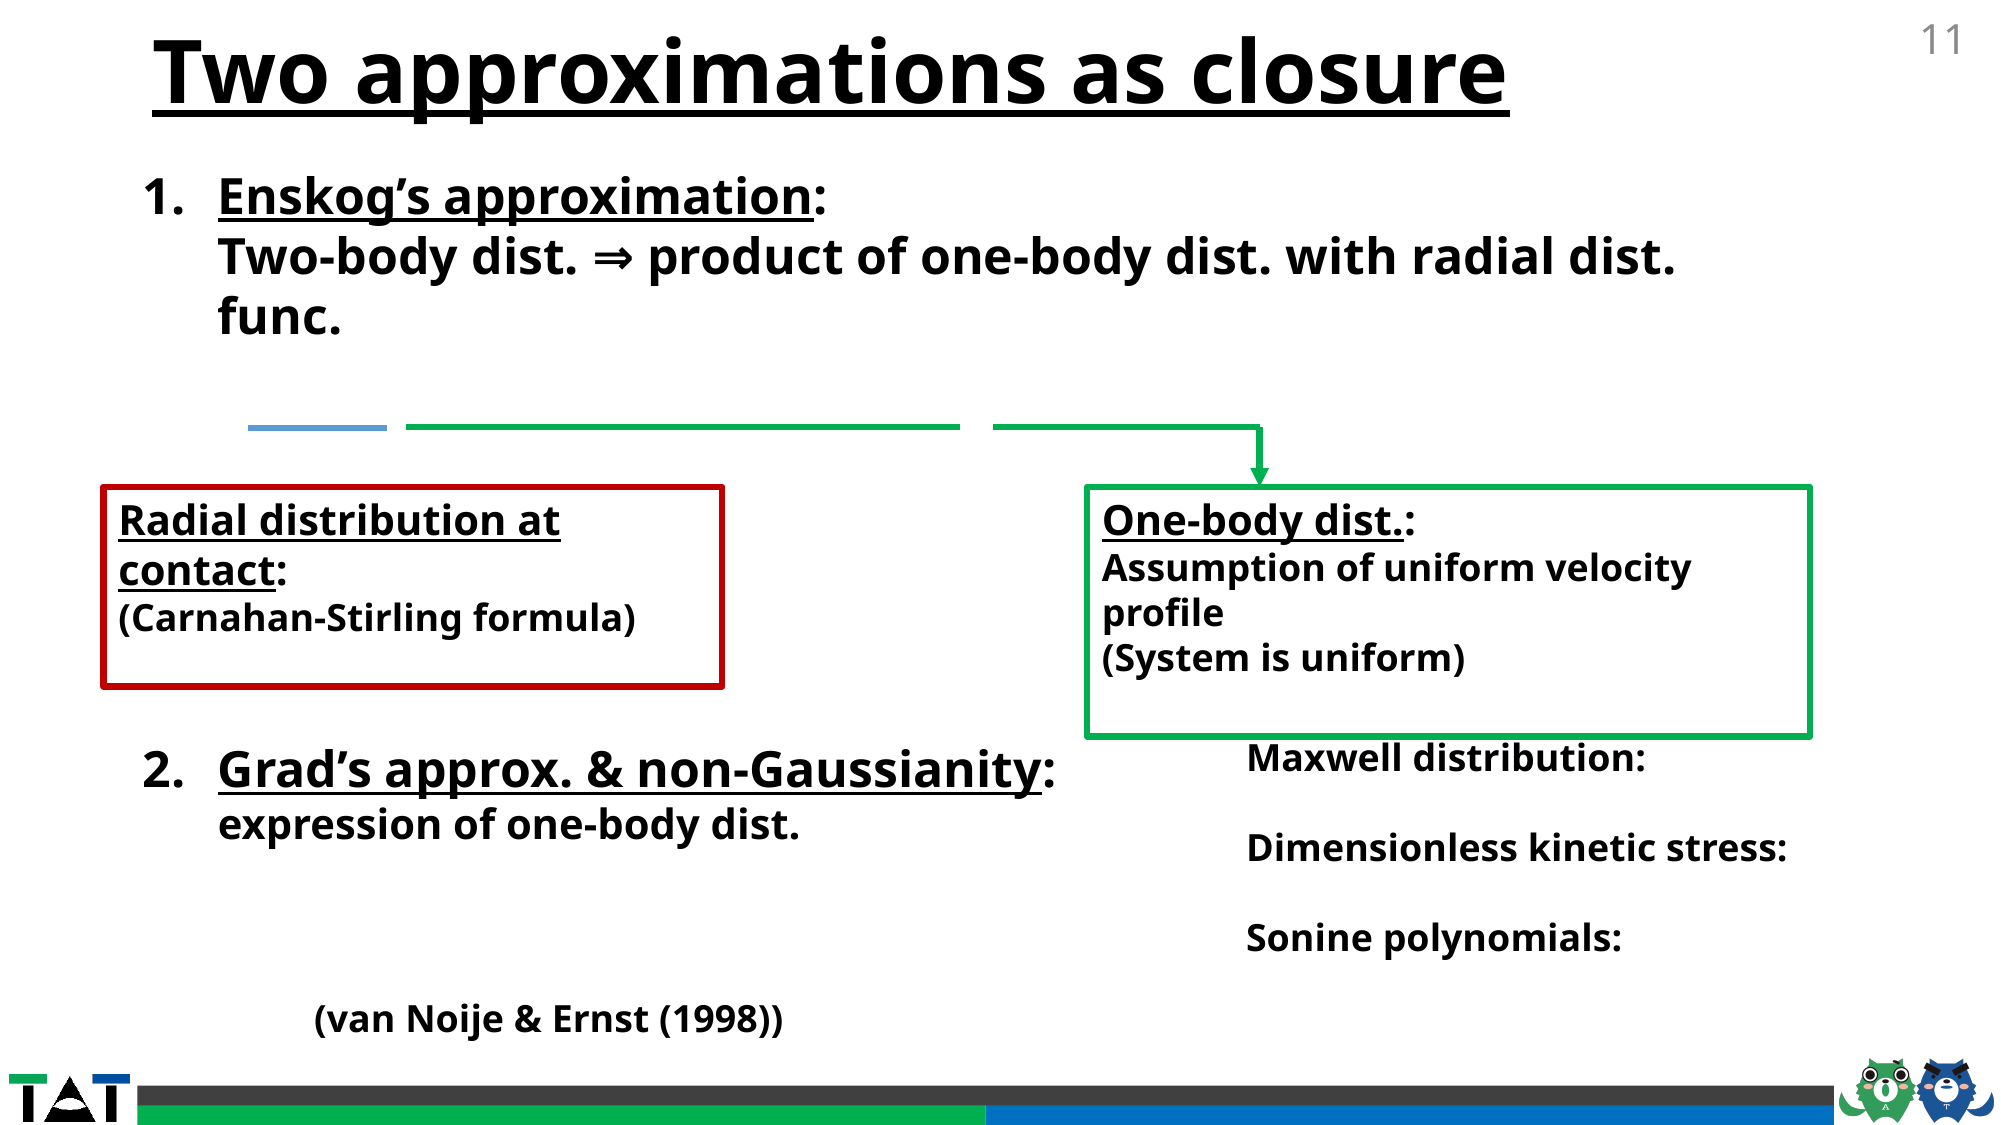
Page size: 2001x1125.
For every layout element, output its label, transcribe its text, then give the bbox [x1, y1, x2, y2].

title Two approximations as closure [137, 19, 1863, 131]
slide_number 11 [1532, 11, 1983, 72]
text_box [103, 427, 405, 692]
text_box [127, 727, 1983, 1082]
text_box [405, 427, 1810, 696]
picture [9, 1074, 130, 1122]
picture [1839, 1058, 1994, 1123]
